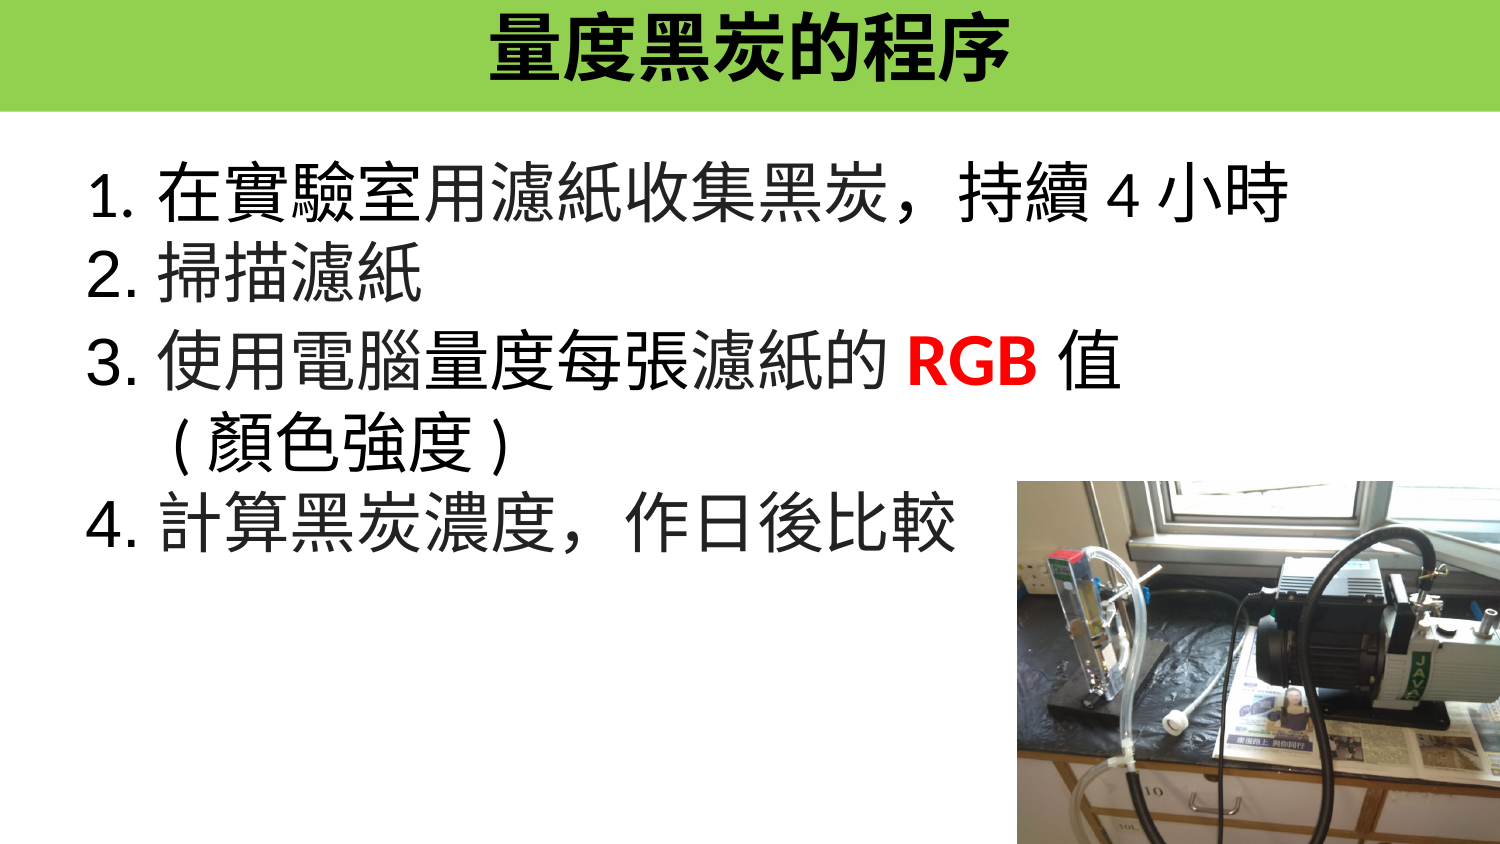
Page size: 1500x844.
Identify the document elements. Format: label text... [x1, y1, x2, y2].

title 量度黑炭的程序 [0, 0, 1500, 112]
picture [1016, 481, 1500, 844]
list 在實驗室用濾紙收集黑炭，持續4小時 掃描濾紙 使用電腦量度每張濾紙的RGB值 (顏色強度) 計算黑炭濃度，作日後比較 [66, 143, 1417, 701]
